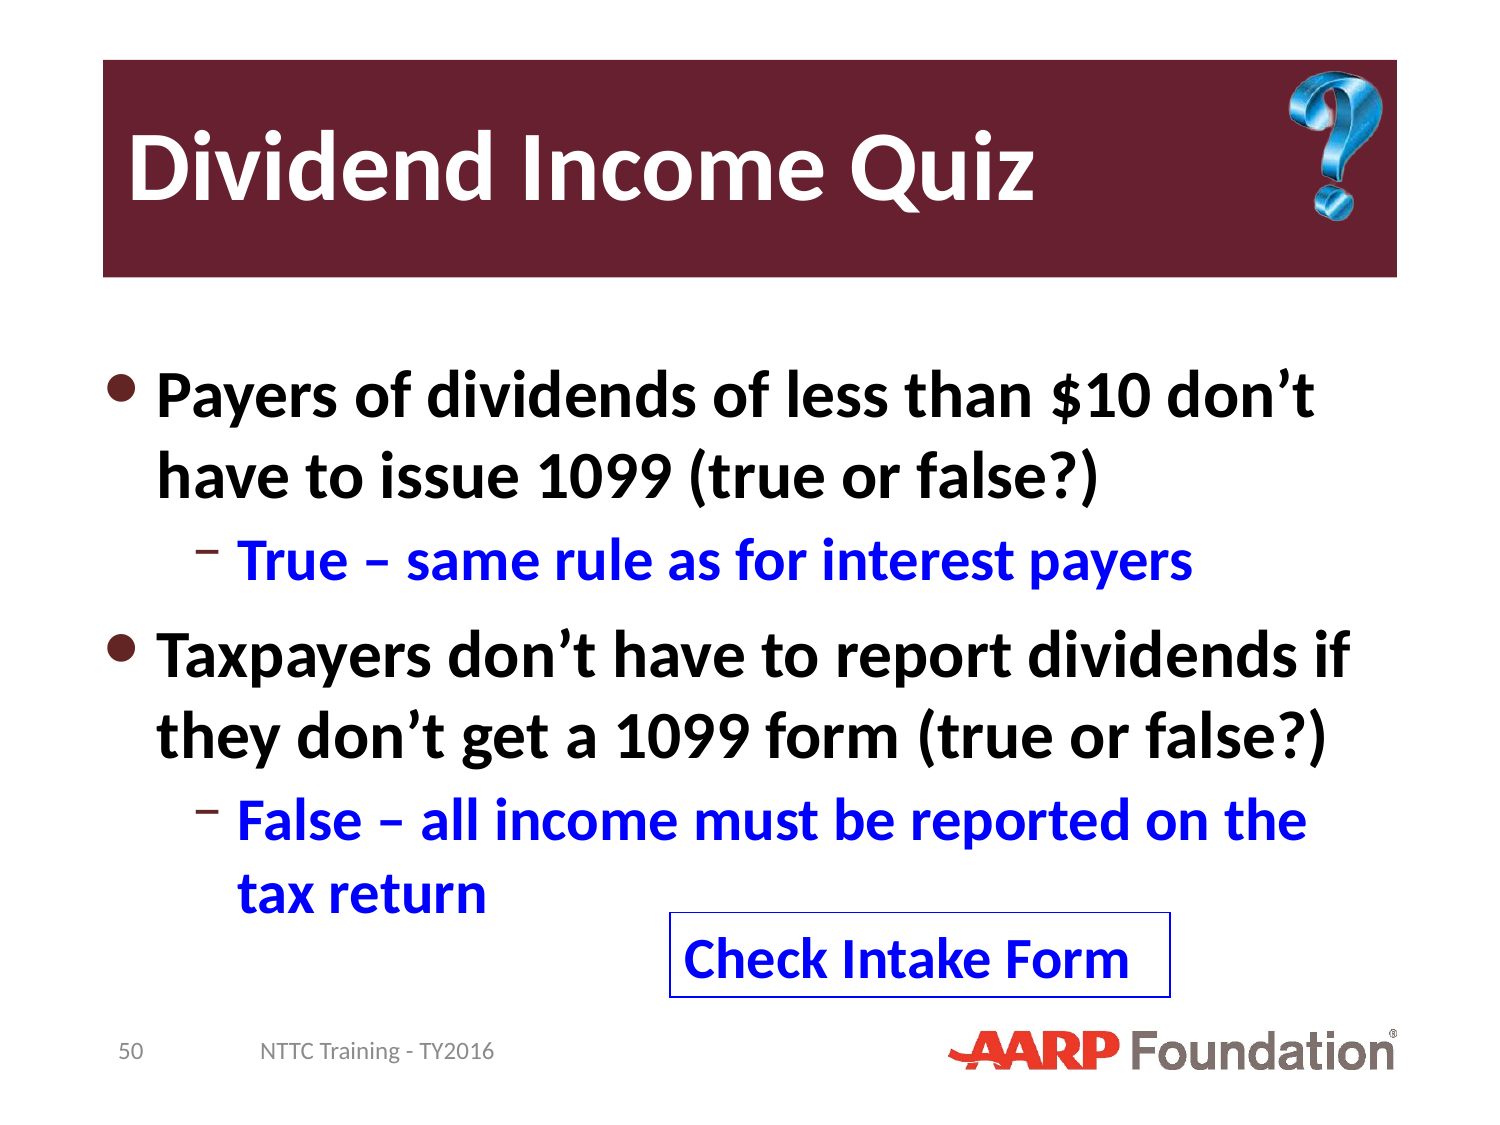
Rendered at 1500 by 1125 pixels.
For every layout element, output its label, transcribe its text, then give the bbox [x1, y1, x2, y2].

title Dividend Income Quiz [103, 59, 1397, 278]
picture [948, 1029, 1397, 1070]
slide_number 50 [103, 1019, 208, 1080]
picture [1281, 59, 1398, 255]
text_box Check Intake Form [670, 912, 1171, 998]
footer NTTC Training - TY2016 [245, 1019, 812, 1080]
list Payers of dividends of less than $10 don’t have to issue 1099 (true or false?) True – same rule as for interest payers Taxpayers don’t have to report dividends if they don’t get a 1099 form (true or false?) False – all income must be reported on the tax return [103, 350, 1394, 988]
